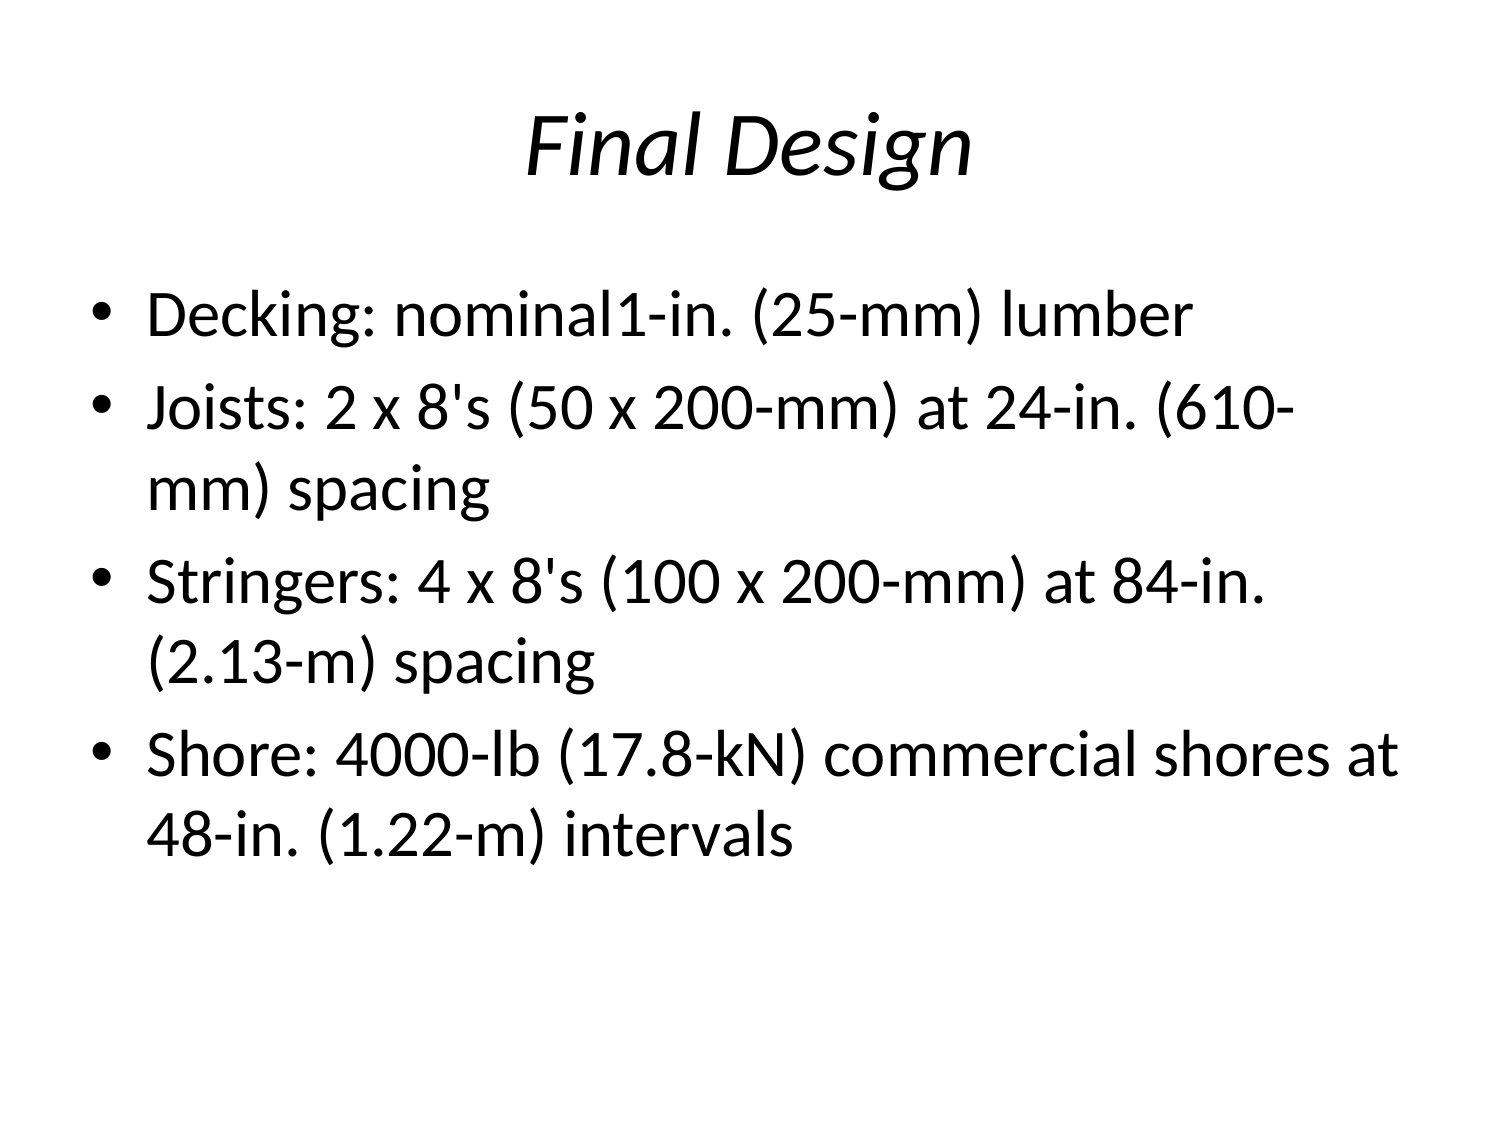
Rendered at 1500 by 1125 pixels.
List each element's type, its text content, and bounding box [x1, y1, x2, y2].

title Final Design [75, 45, 1425, 233]
list Decking: nominal1-in. (25-mm) lumber Joists: 2 x 8's (50 x 200-mm) at 24-in. (610-mm) spacing Stringers: 4 x 8's (100 x 200-mm) at 84-in. (2.13-m) spacing Shore: 4000-lb (17.8-kN) commercial shores at 48-in. (1.22-m) intervals [75, 262, 1425, 1005]
